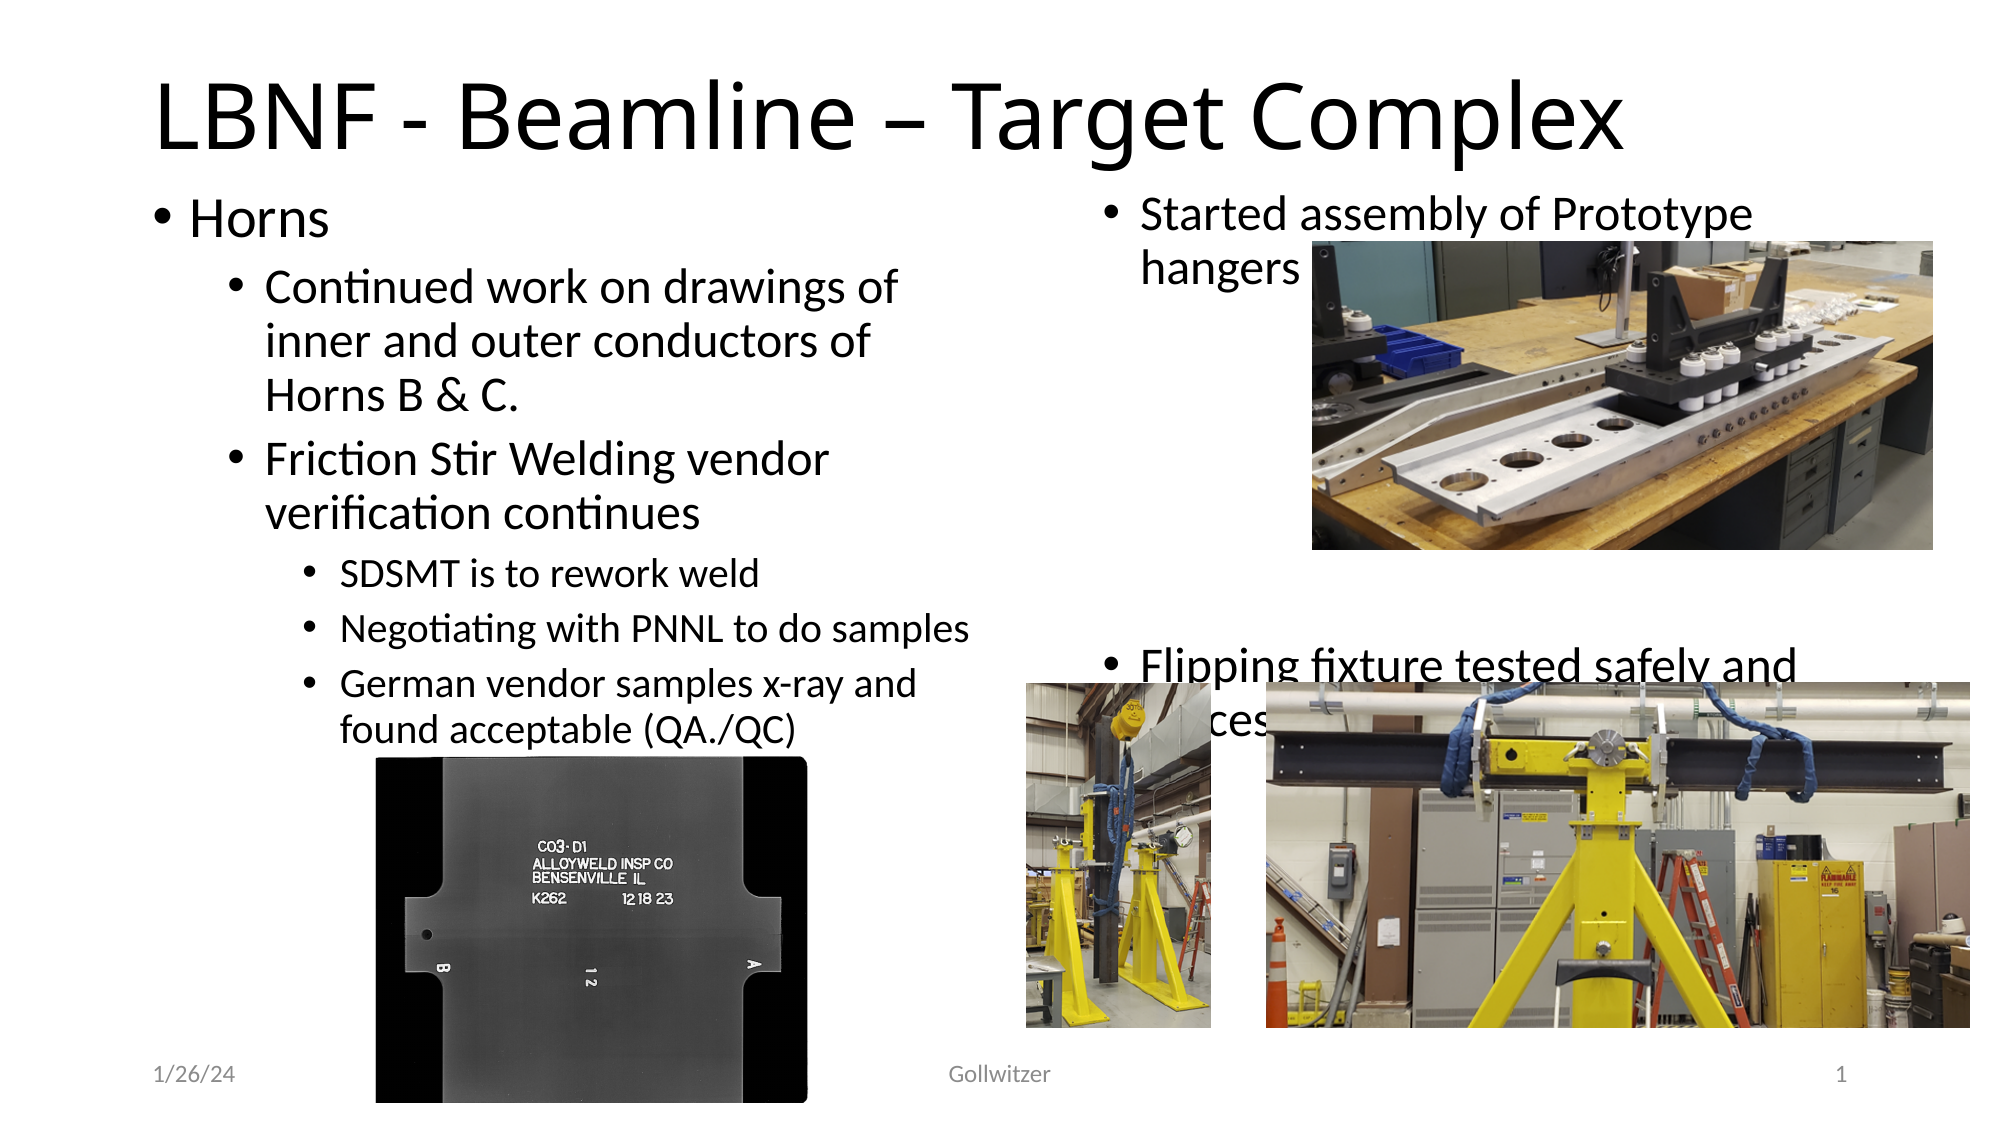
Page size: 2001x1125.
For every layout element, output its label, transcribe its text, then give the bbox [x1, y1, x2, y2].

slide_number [137, 1042, 375, 1103]
picture [1026, 683, 1211, 1028]
picture [1266, 682, 1970, 1028]
picture [375, 756, 810, 1103]
footer Gollwitzer [810, 1042, 1338, 1103]
picture [1312, 241, 1933, 550]
list Started assembly of Prototype hangers Flipping fixture tested safely and successfully [1012, 179, 1863, 1014]
title LBNF - Beamline – Target Complex [137, 59, 1863, 180]
slide_number 1 [1412, 1042, 1863, 1103]
list Horns Continued work on drawings of inner and outer conductors of Horns B & C. Friction Stir Welding vendor verification continues SDSMT is to rework weld Negotiating with PNNL to do samples German vendor samples x-ray and found acceptable (QA./QC) [137, 179, 988, 1014]
